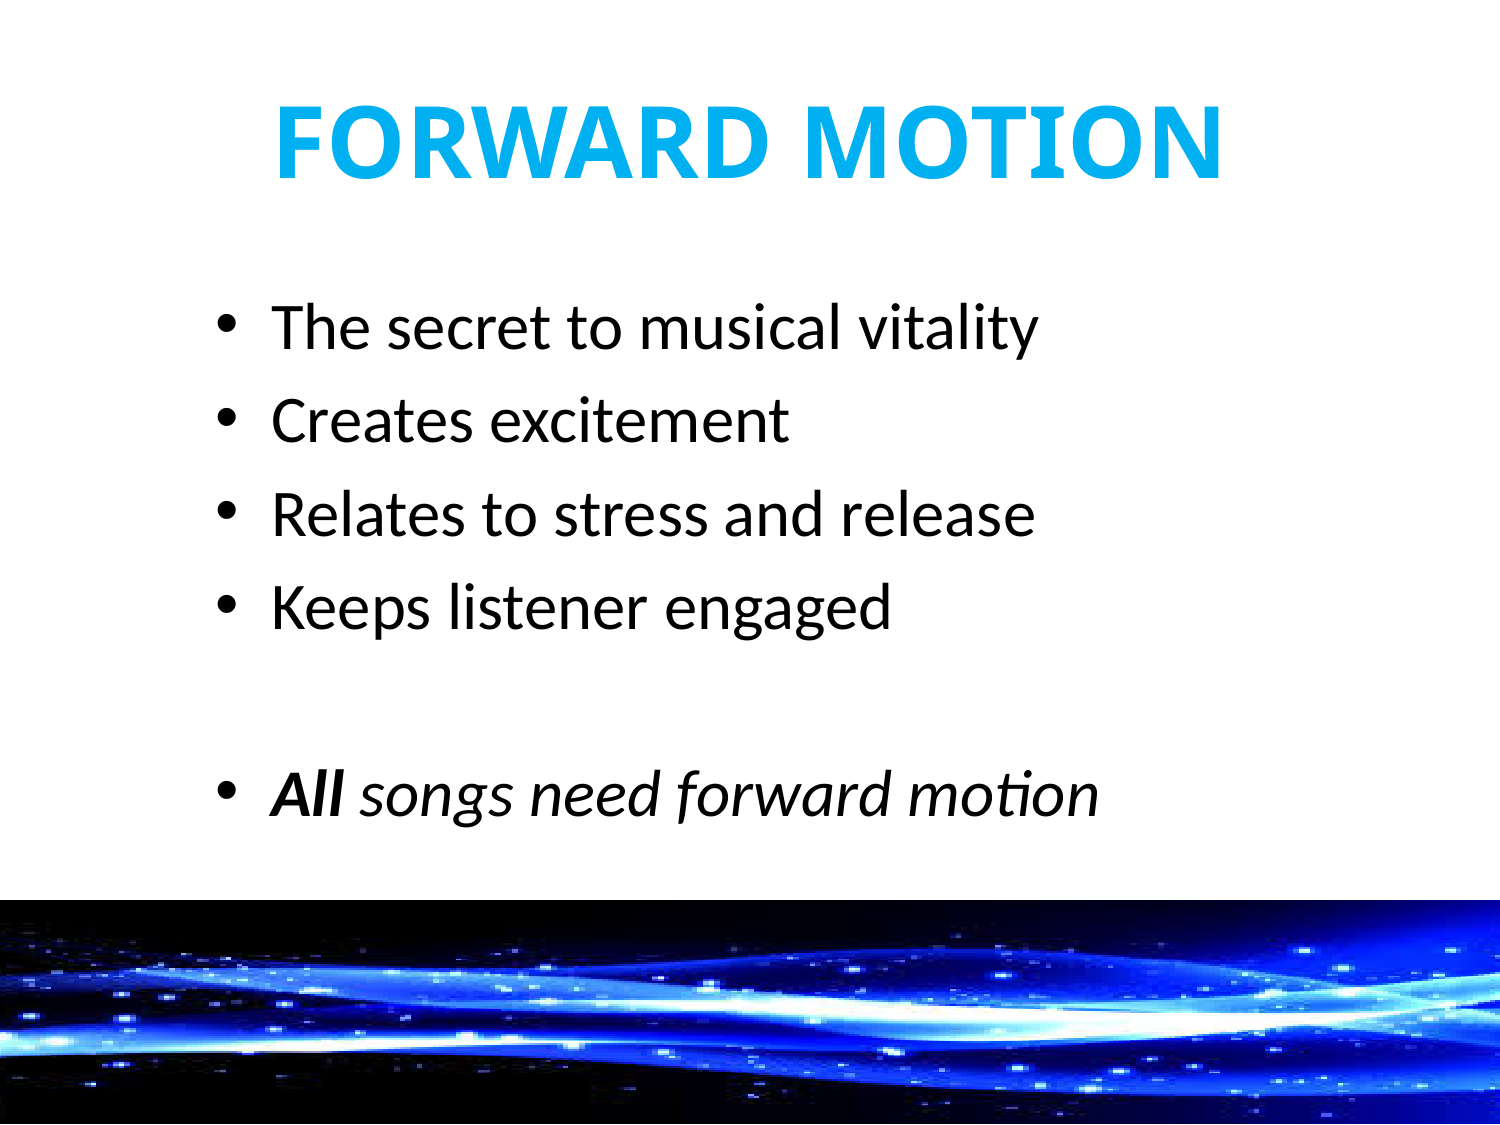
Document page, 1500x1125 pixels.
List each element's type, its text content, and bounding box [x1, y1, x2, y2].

list The secret to musical vitality Creates excitement Relates to stress and release Keeps listener engaged All songs need forward motion [200, 275, 1250, 888]
picture [0, 900, 1500, 1124]
title FORWARD MOTION [75, 45, 1425, 233]
